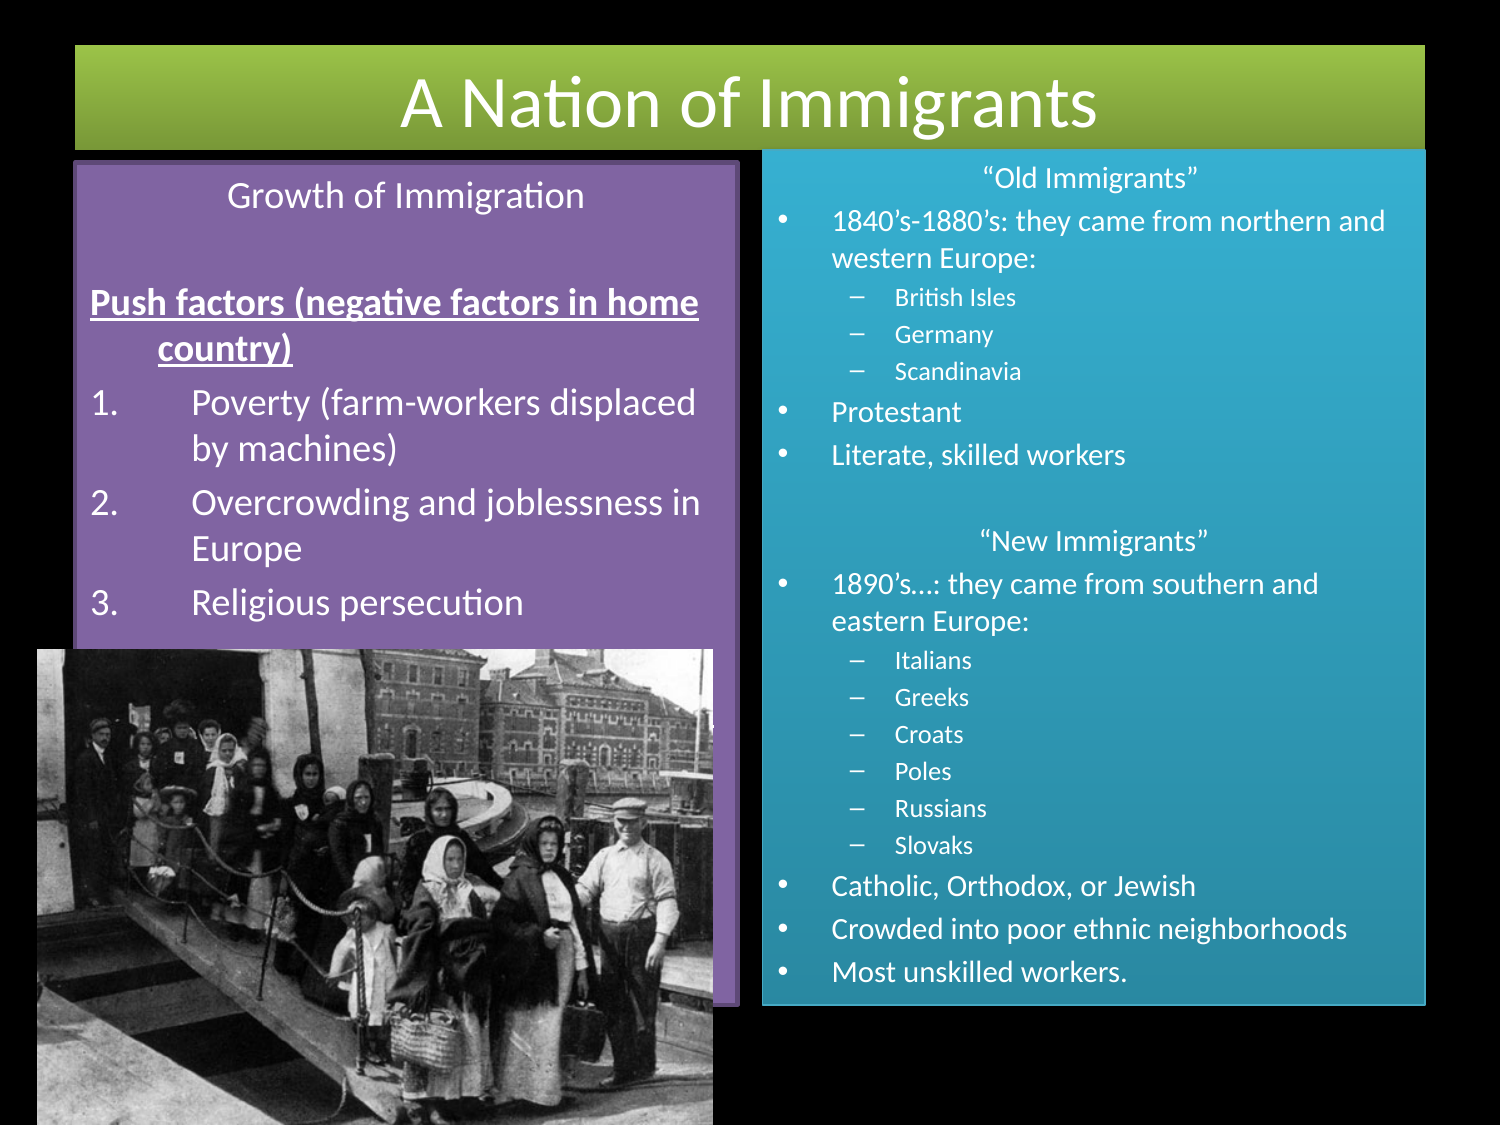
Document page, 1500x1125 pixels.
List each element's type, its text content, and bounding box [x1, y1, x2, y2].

list Growth of Immigration Push factors (negative factors in home country) Poverty (farm-workers displaced by machines) Overcrowding and joblessness in Europe Religious persecution Pull factors (positive factors in adopted country) America’s reputation for religious and political freedom Available land in Great Plains Available industrial jobs [73, 160, 740, 1007]
list “Old Immigrants” 1840’s-1880’s: they came from northern and western Europe: British Isles Germany Scandinavia Protestant Literate, skilled workers “New Immigrants” 1890’s…: they came from southern and eastern Europe: Italians Greeks Croats Poles Russians Slovaks Catholic, Orthodox, or Jewish Crowded into poor ethnic neighborhoods Most unskilled workers. [762, 149, 1426, 1006]
title A Nation of Immigrants [75, 45, 1425, 150]
picture [37, 649, 713, 1125]
